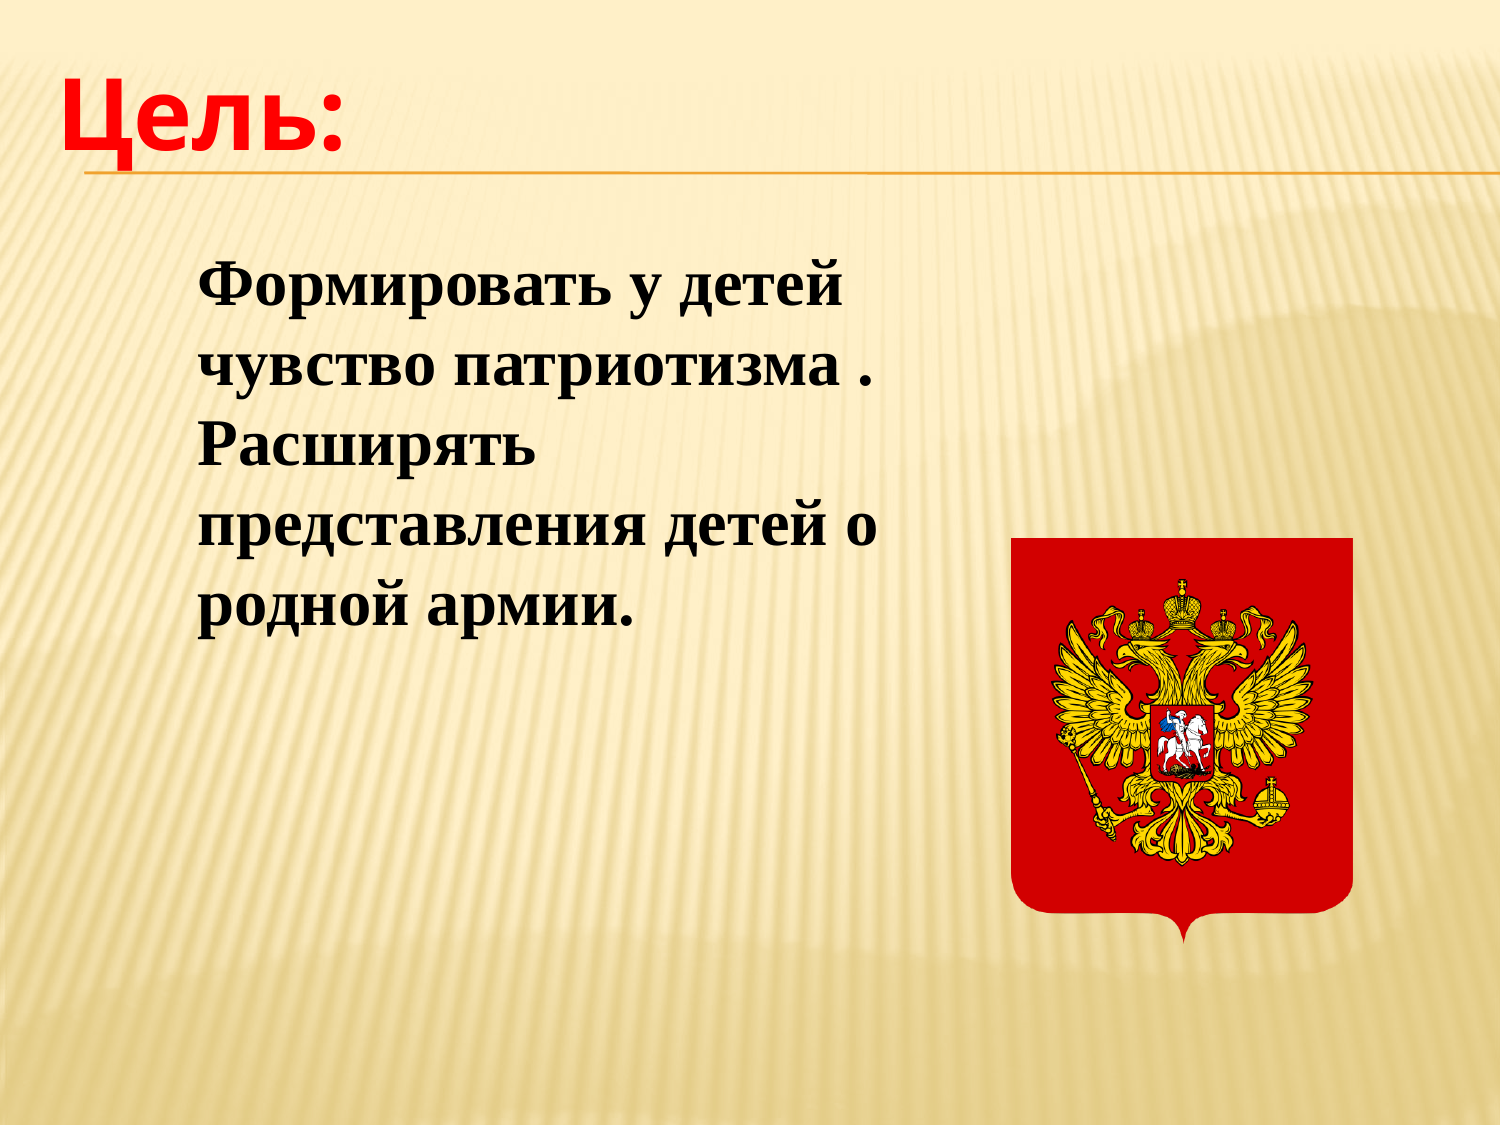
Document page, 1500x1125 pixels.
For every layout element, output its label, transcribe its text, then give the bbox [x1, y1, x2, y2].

list Цель: [41, 42, 467, 185]
picture [1010, 538, 1353, 944]
text_box Формировать у детей чувство патриотизма . Расширять представления детей о родной армии. [182, 231, 933, 647]
